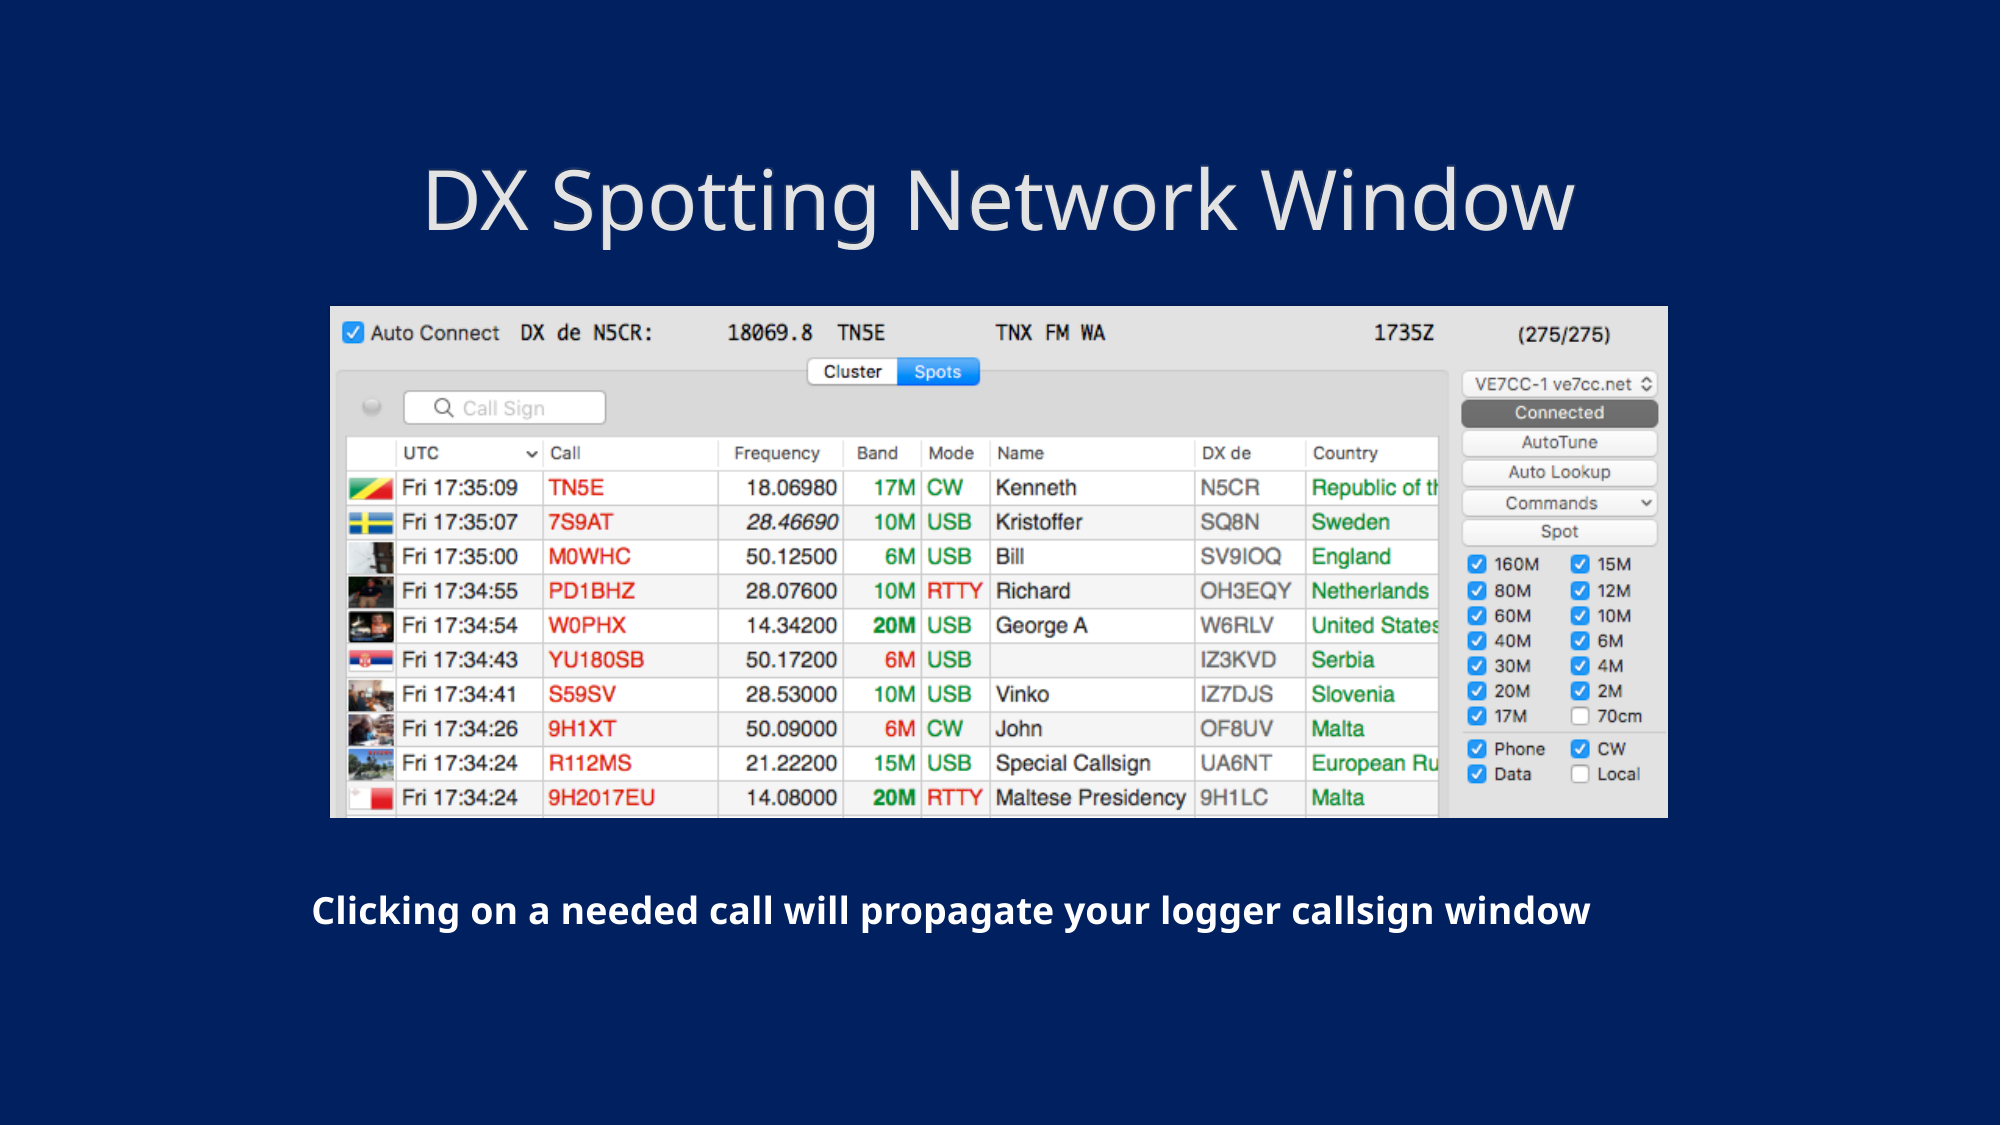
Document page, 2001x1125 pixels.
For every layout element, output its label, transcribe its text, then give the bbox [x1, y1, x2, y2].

picture [330, 305, 1668, 818]
text_box DX Spotting Network Window [149, 99, 1849, 307]
text_box Clicking on a needed call will propagate your logger callsign window [296, 879, 1702, 940]
